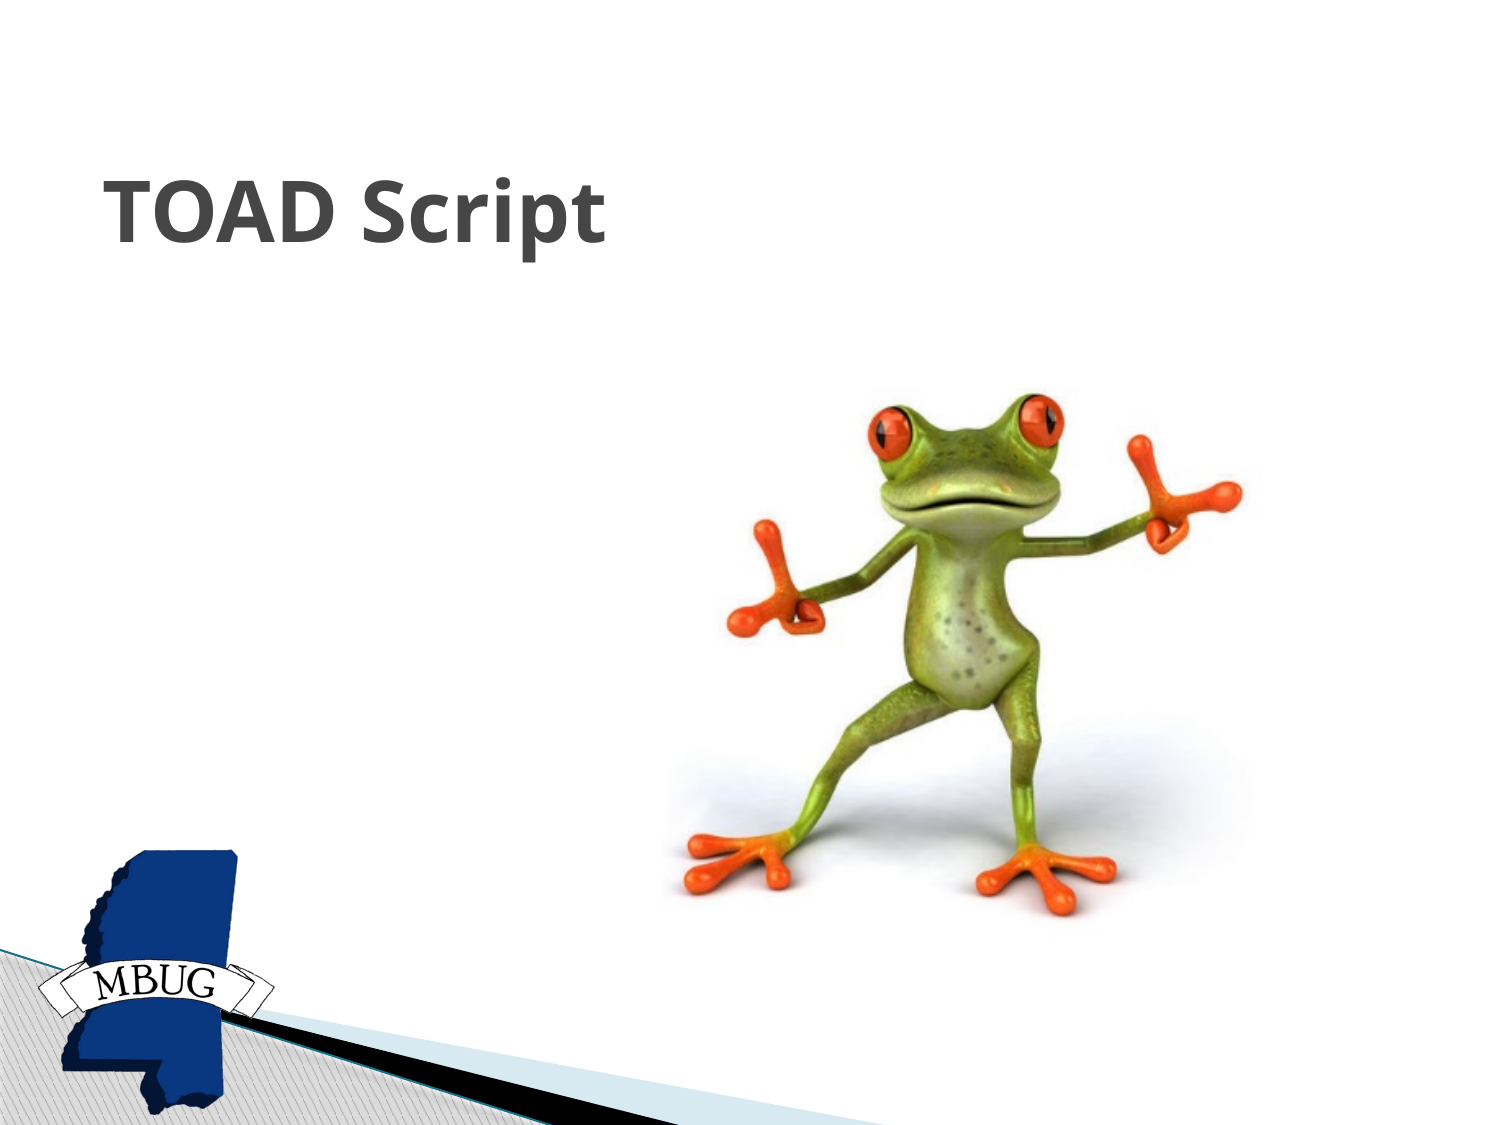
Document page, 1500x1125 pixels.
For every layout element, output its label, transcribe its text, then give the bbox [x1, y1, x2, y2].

picture [662, 387, 1263, 945]
picture [37, 849, 276, 1115]
text_box TOAD Script [87, 149, 1013, 255]
